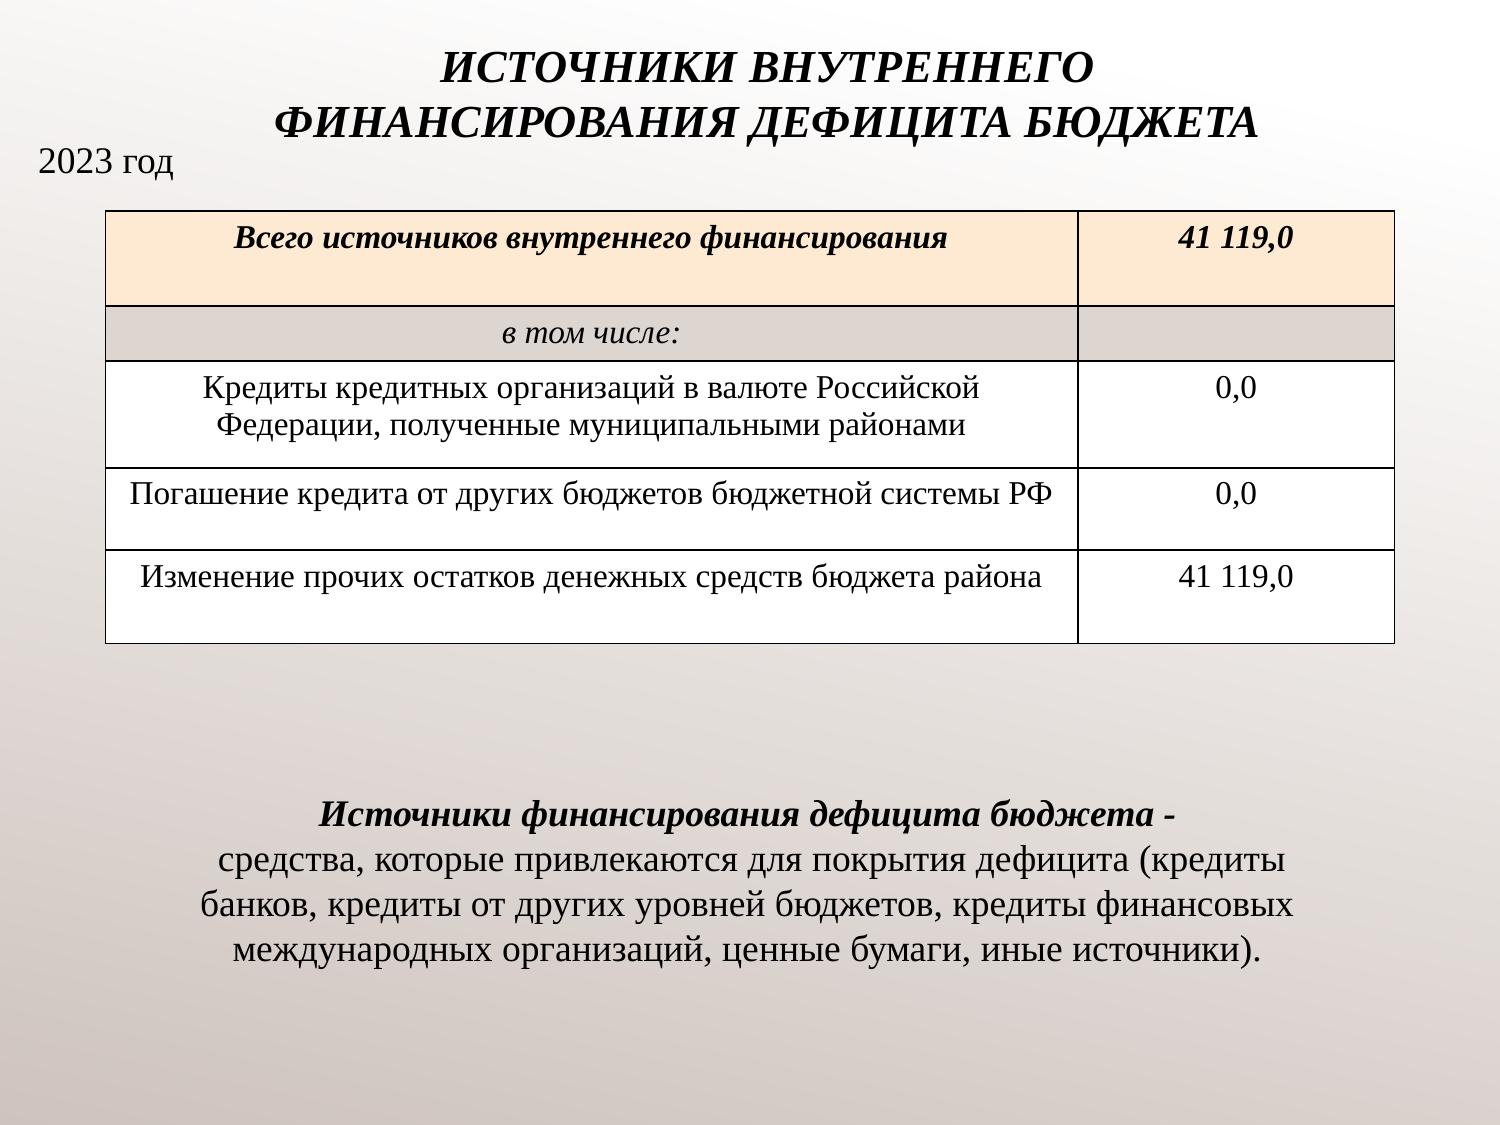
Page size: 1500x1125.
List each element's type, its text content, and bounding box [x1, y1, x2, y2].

text_box 2023 год [23, 128, 211, 189]
table_cell 41 119,0 [1079, 551, 1394, 643]
table_cell [1079, 307, 1394, 360]
table_cell 0,0 [1079, 469, 1394, 549]
table_cell Погашение кредита от других бюджетов бюджетной системы РФ [106, 469, 1077, 549]
table_cell в том числе: [106, 307, 1077, 360]
table_cell 0,0 [1079, 362, 1394, 467]
table_header Всего источников внутреннего финансирования [106, 212, 1077, 305]
table_header 41 119,0 [1079, 212, 1394, 305]
table_cell Изменение прочих остатков денежных средств бюджета района [106, 551, 1077, 643]
table_cell Кредиты кредитных организаций в валюте Российской Федерации, полученные муниципальными районами [106, 362, 1077, 467]
title Источники внутреннего финансирования дефицита бюджета [46, 42, 1500, 141]
text_box Источники финансирования дефицита бюджета - средства, которые привлекаются для покрытия дефицита (кредиты банков, кредиты от других уровней бюджетов, кредиты финансовых международных организаций, ценные бумаги, иные источники). [146, 772, 1349, 1044]
